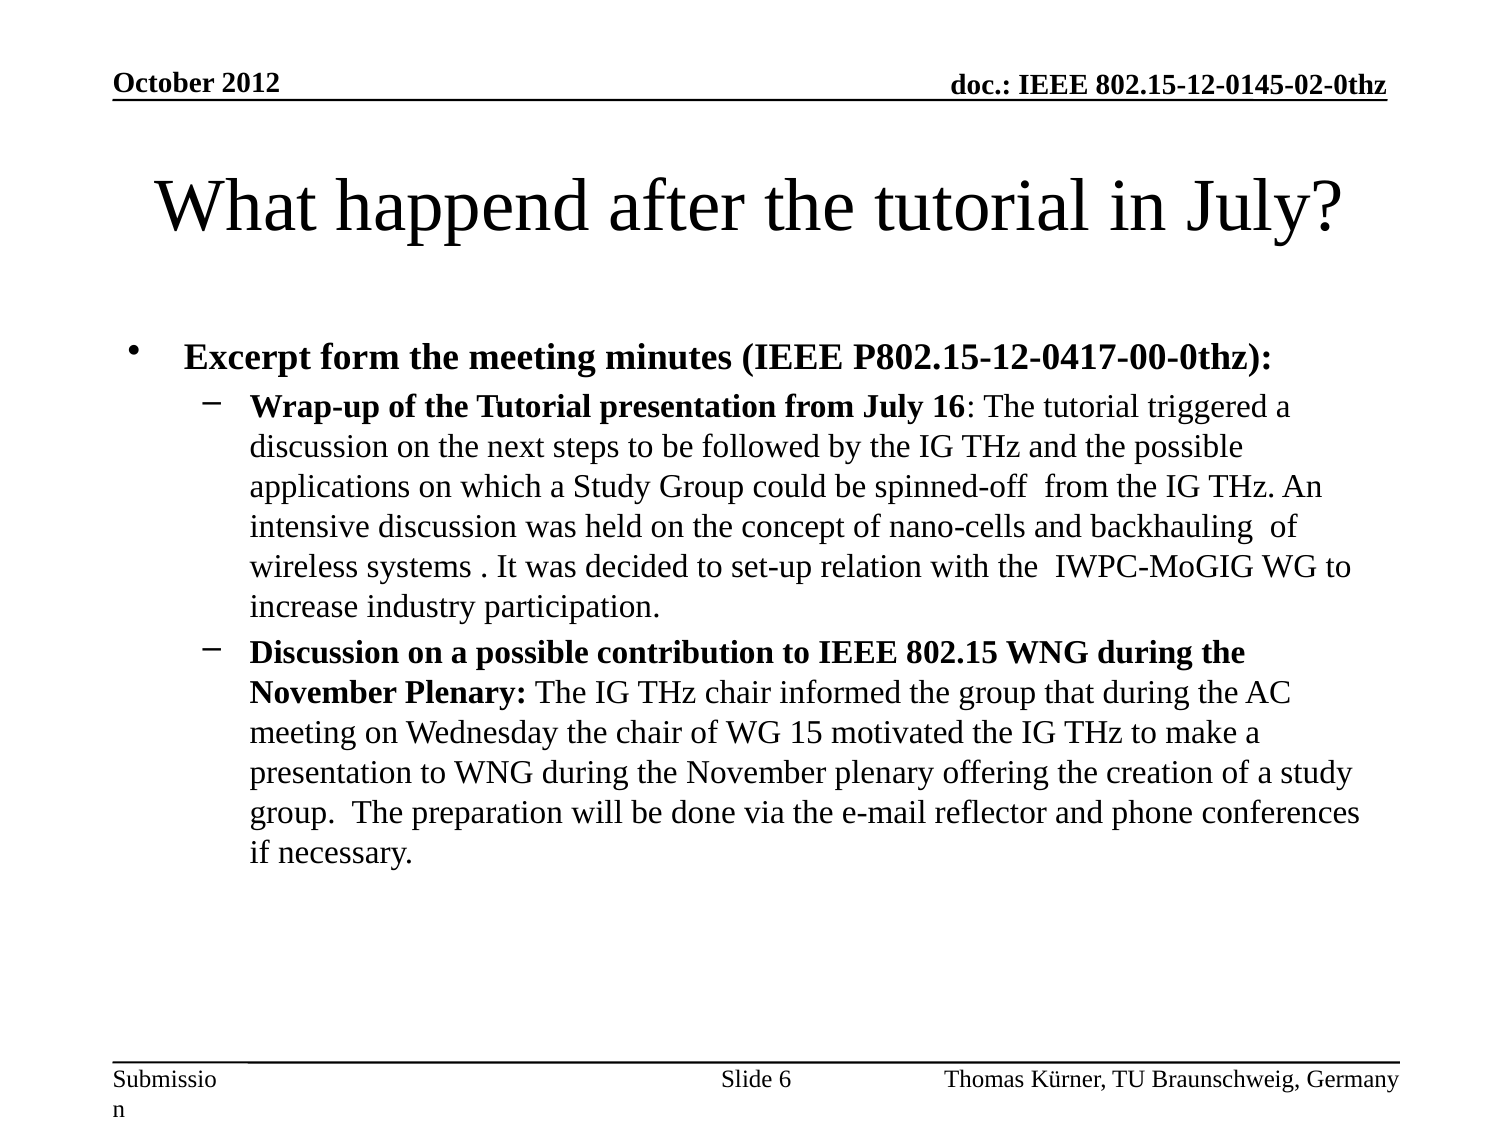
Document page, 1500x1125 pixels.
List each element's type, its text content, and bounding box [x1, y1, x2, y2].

title What happend after the tutorial in July? [112, 112, 1388, 288]
slide_number Slide 6 [712, 1061, 800, 1093]
list Excerpt form the meeting minutes (IEEE P802.15-12-0417-00-0thz): Wrap-up of the Tutorial presentation from July 16: The tutorial triggered a discussion on the next steps to be followed by the IG THz and the possible applications on which a Study Group could be spinned-off from the IG THz. An intensive discussion was held on the concept of nano-cells and backhauling of wireless systems . It was decided to set-up relation with the IWPC-MoGIG WG to increase industry participation. Discussion on a possible contribution to IEEE 802.15 WNG during the November Plenary: The IG THz chair informed the group that during the AC meeting on Wednesday the chair of WG 15 motivated the IG THz to make a presentation to WNG during the November plenary offering the creation of a study group. The preparation will be done via the e-mail reflector and phone conferences if necessary. [112, 324, 1401, 1001]
